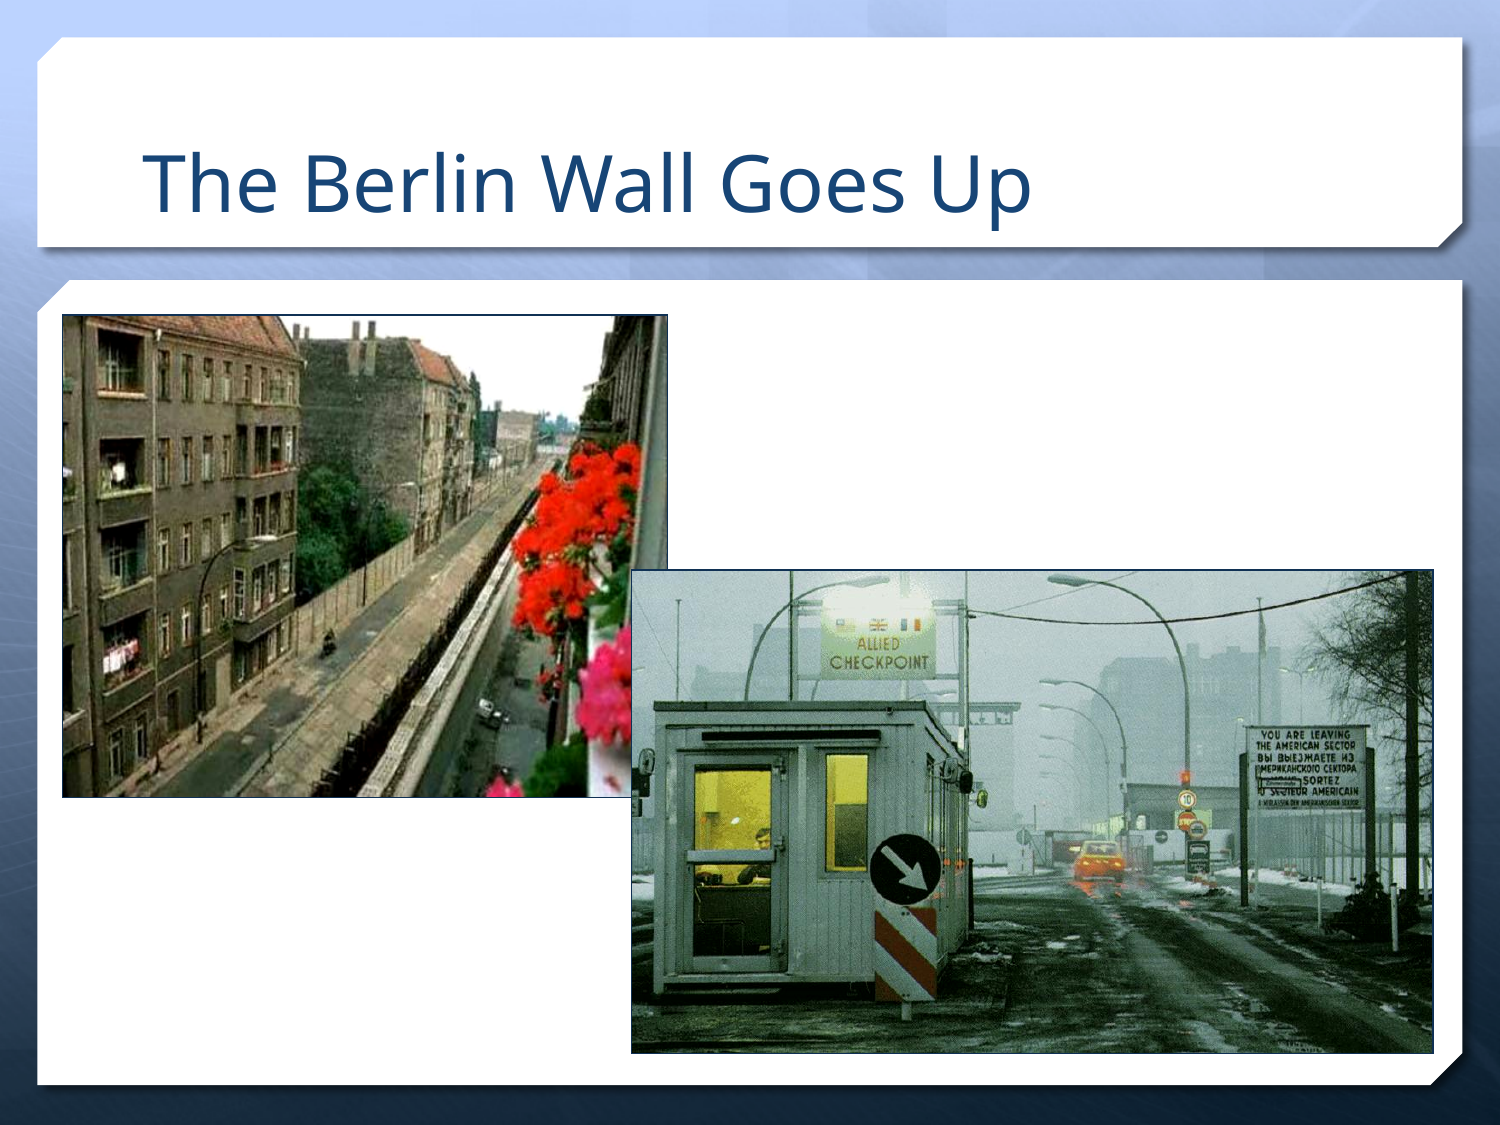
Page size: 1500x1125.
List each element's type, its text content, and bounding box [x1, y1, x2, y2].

picture [62, 315, 1433, 1054]
title The Berlin Wall Goes Up [127, 48, 1372, 236]
